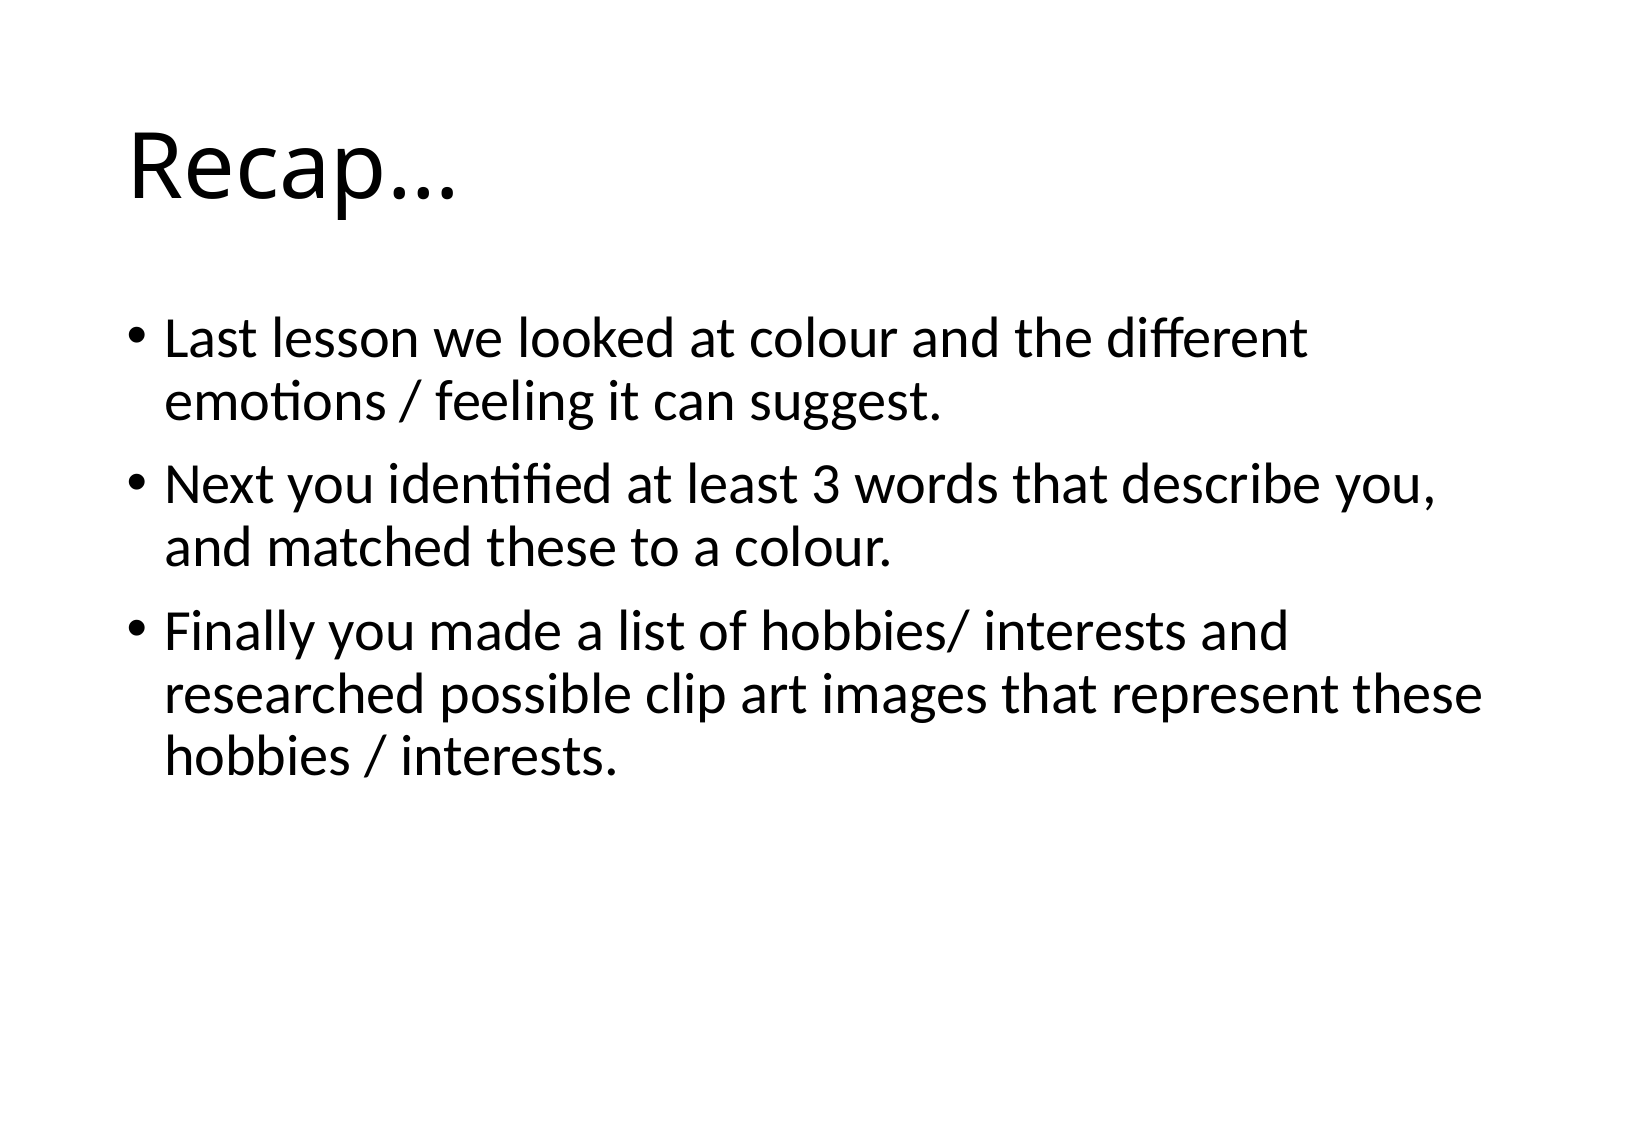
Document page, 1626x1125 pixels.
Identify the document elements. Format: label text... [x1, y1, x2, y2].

list Last lesson we looked at colour and the different emotions / feeling it can suggest. Next you identified at least 3 words that describe you, and matched these to a colour. Finally you made a list of hobbies/ interests and researched possible clip art images that represent these hobbies / interests. [111, 299, 1514, 1014]
title Recap… [111, 59, 1514, 278]
